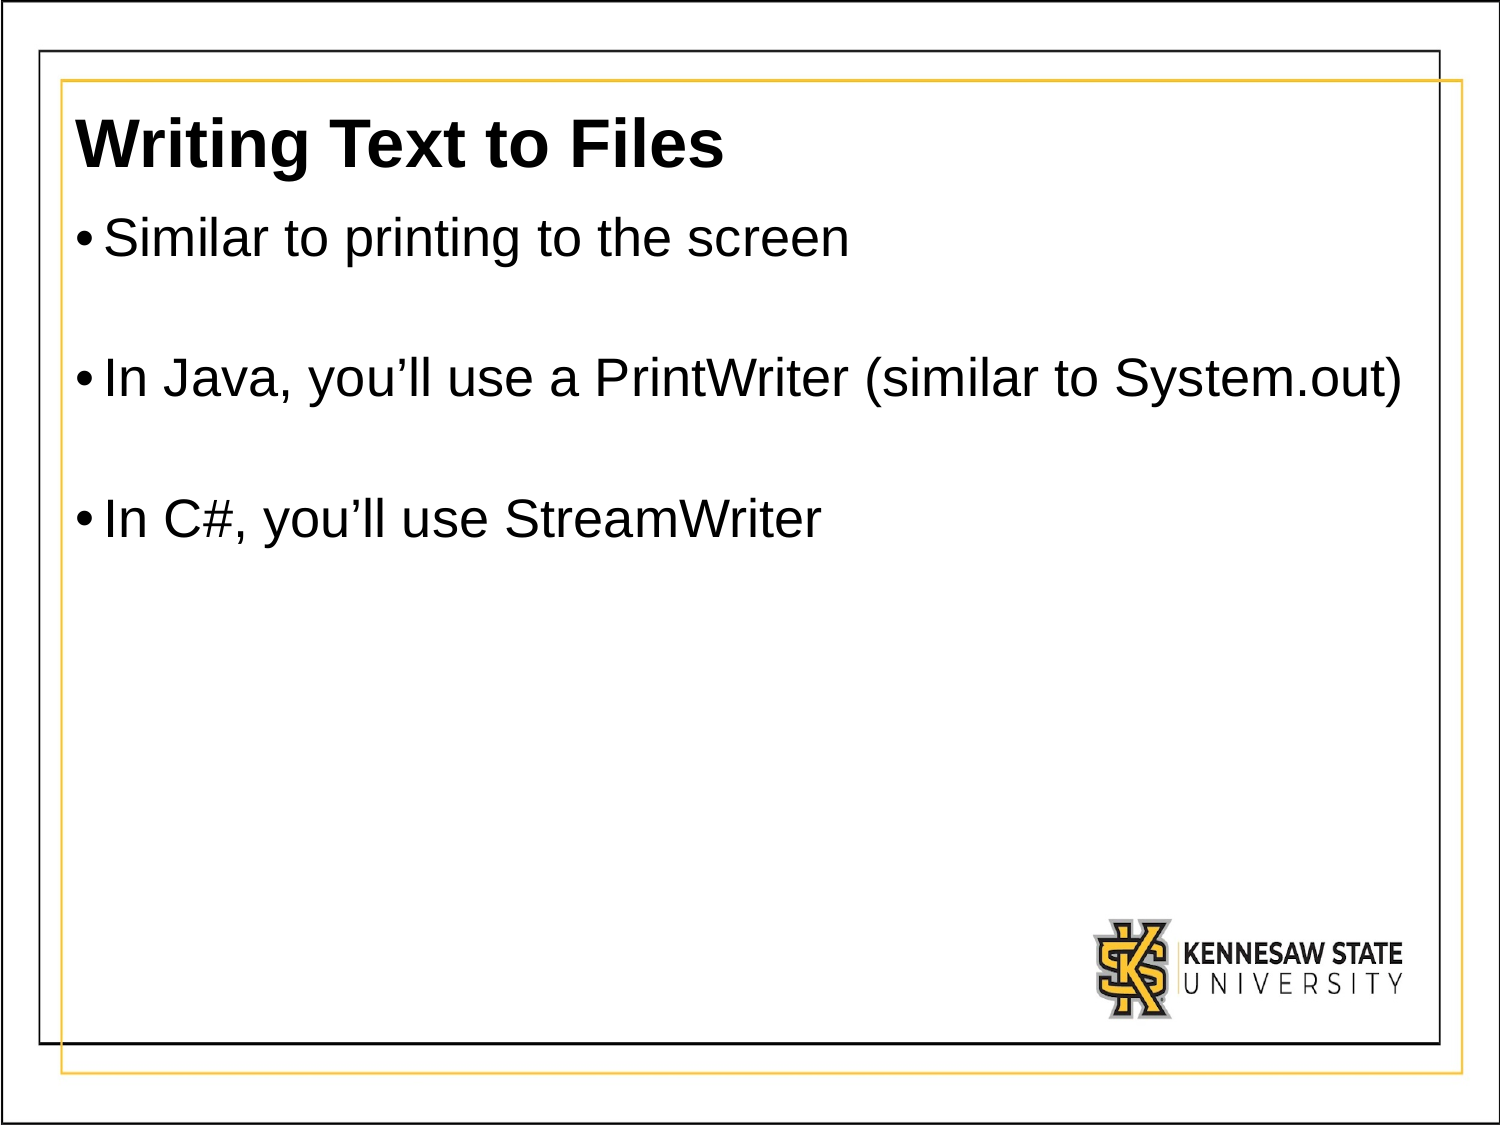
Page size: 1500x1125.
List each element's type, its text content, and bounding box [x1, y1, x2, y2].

picture [0, 0, 1500, 1125]
list Similar to printing to the screen In Java, you’ll use a PrintWriter (similar to System.out) In C#, you’ll use StreamWriter [60, 205, 1442, 1029]
title Writing Text to Files [60, 83, 1442, 205]
